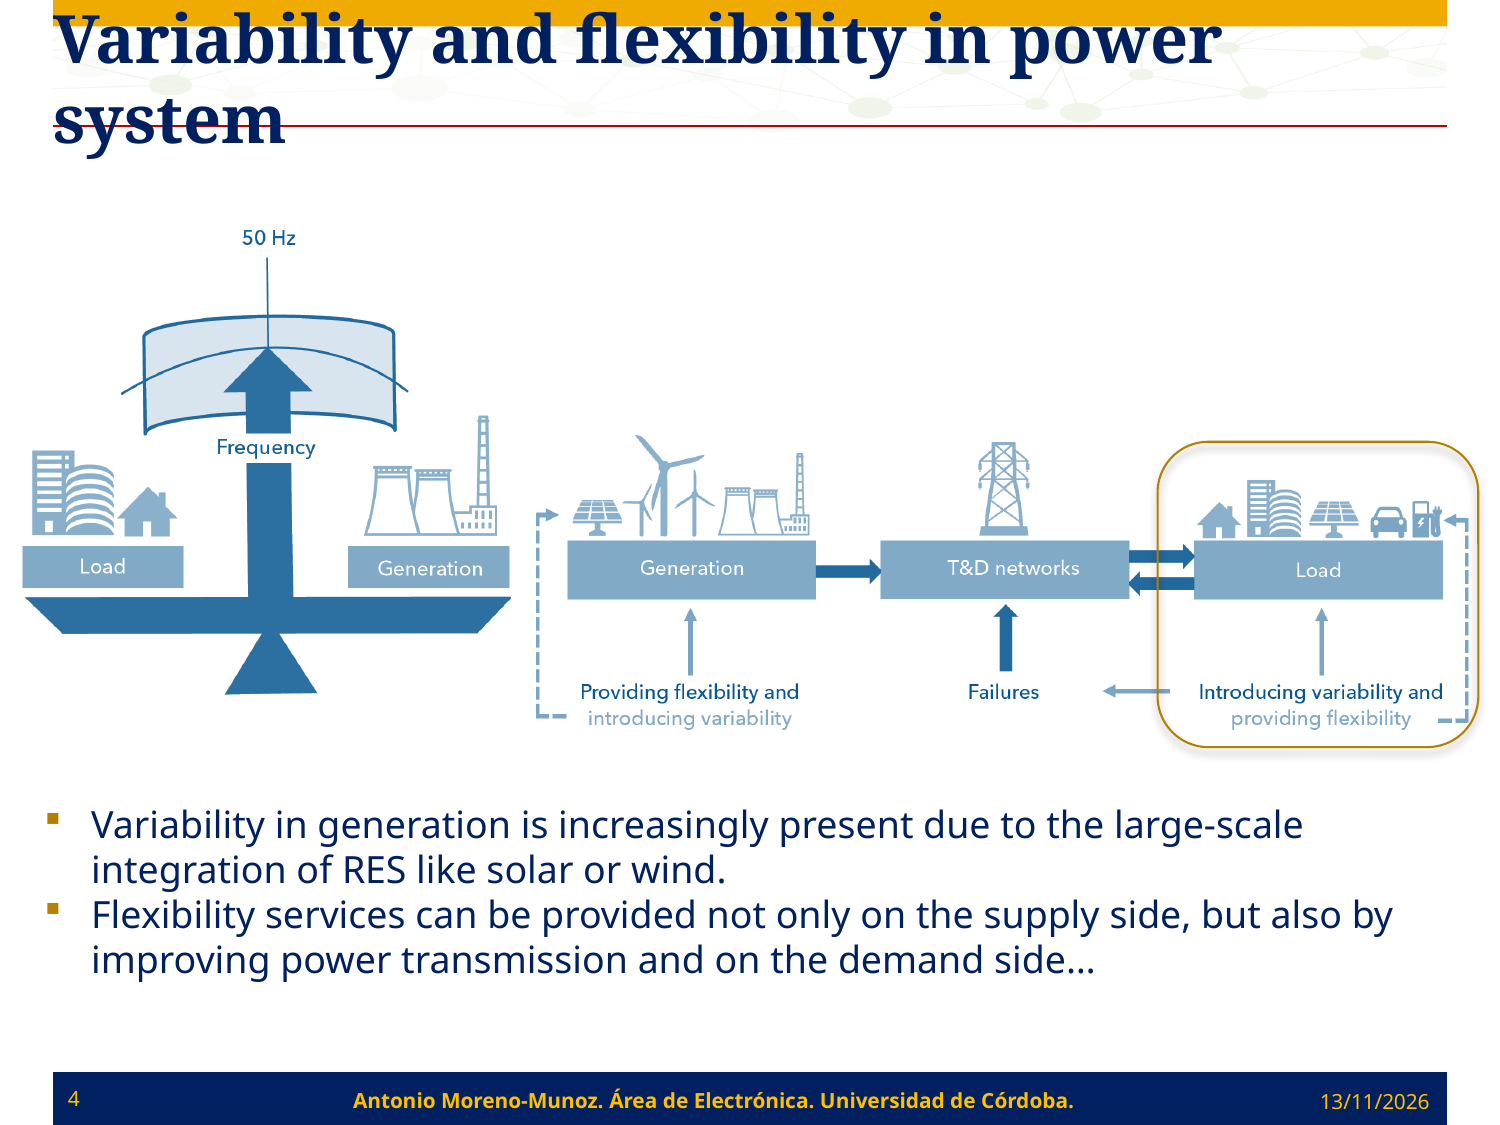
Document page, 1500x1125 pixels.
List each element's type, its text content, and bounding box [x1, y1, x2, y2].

picture [0, 223, 1479, 748]
title Variability and flexibility in power system [53, 27, 1463, 126]
text_box Variability in generation is increasingly present due to the large-scale integration of RES like solar or wind. Flexibility services can be provided not only on the supply side, but also by improving power transmission and on the demand side… [29, 793, 1463, 989]
